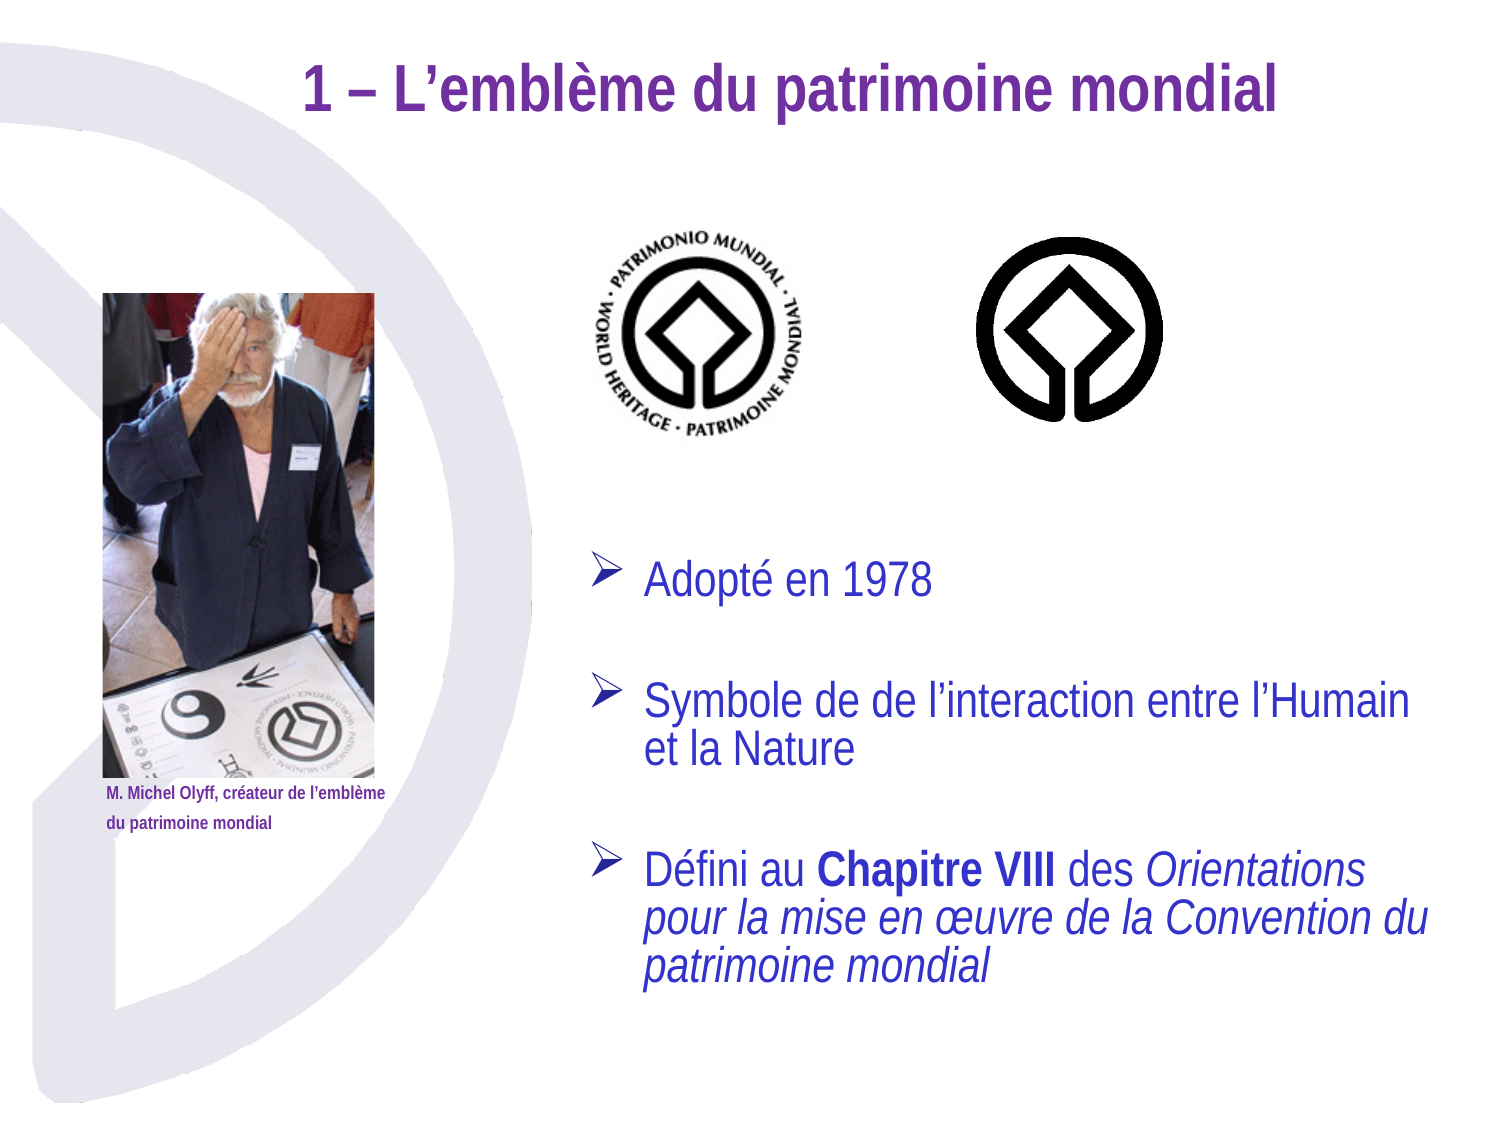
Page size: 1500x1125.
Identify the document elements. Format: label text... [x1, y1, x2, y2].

picture [0, 42, 532, 1103]
text_box Adopté en 1978 Symbole de de l’interaction entre l’Humain et la Nature Défini au Chapitre VIII des Orientations pour la mise en œuvre de la Convention du patrimoine mondial [572, 550, 1456, 1000]
picture [938, 199, 1203, 463]
text_box 1 – L’emblème du patrimoine mondial [535, 52, 1317, 132]
picture [572, 204, 830, 458]
